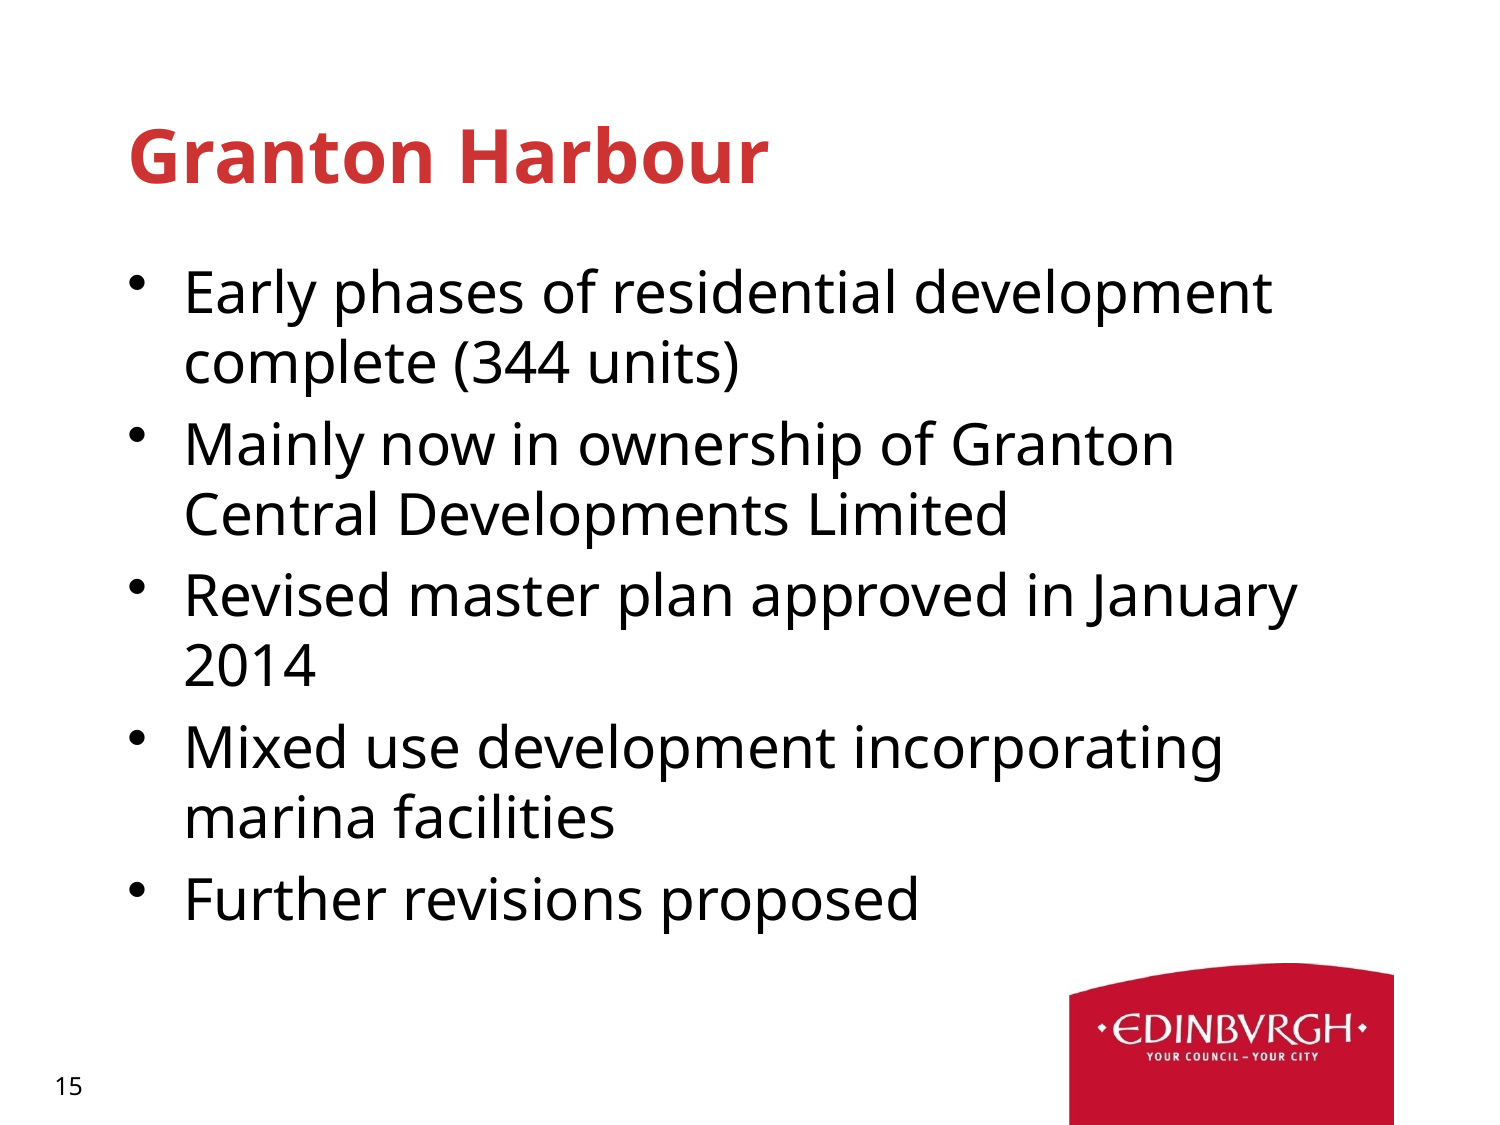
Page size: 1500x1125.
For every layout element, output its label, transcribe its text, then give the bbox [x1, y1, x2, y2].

picture [1069, 963, 1394, 1125]
list Early phases of residential development complete (344 units) Mainly now in ownership of Granton Central Developments Limited Revised master plan approved in January 2014 Mixed use development incorporating marina facilities Further revisions proposed [111, 247, 1388, 906]
title Granton Harbour [112, 99, 1388, 208]
